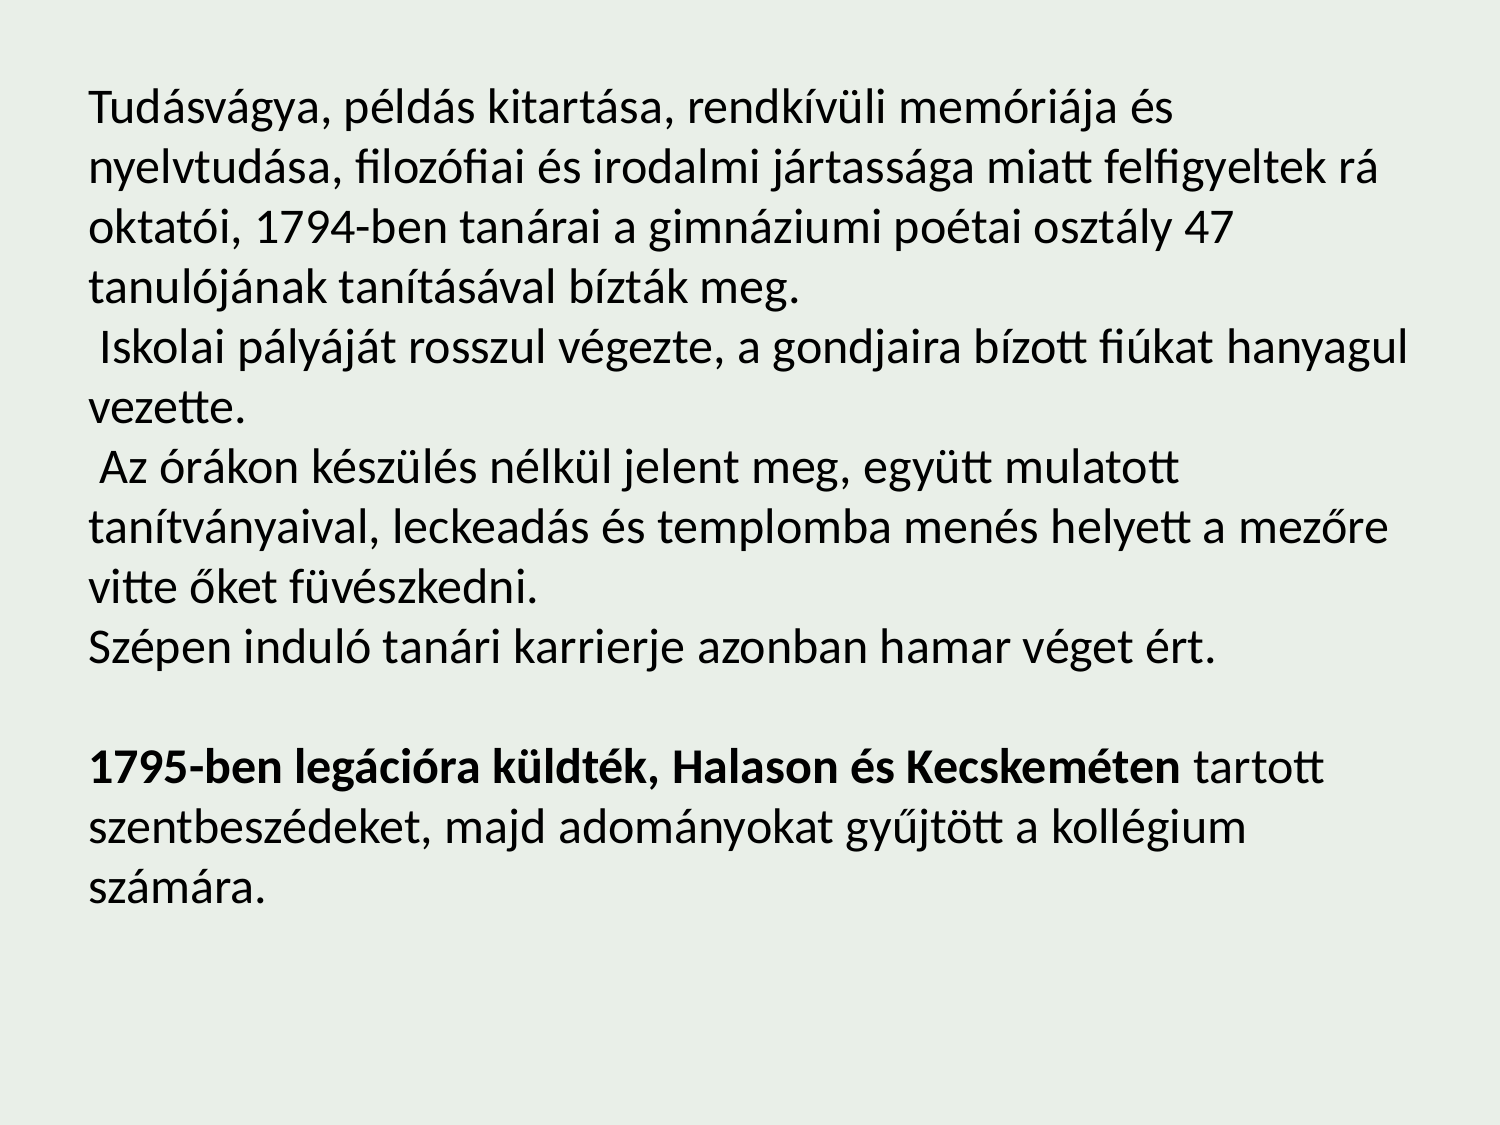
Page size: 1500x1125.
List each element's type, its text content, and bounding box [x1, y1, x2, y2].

text_box Tudásvágya, példás kitartása, rendkívüli memóriája és nyelvtudása, filozófiai és irodalmi jártassága miatt felfigyeltek rá oktatói, 1794-ben tanárai a gimnáziumi poétai osztály 47 tanulójának tanításával bízták meg. Iskolai pályáját rosszul végezte, a gondjaira bízott fiúkat hanyagul vezette. Az órákon készülés nélkül jelent meg, együtt mulatott tanítványaival, leckeadás és templomba menés helyett a mezőre vitte őket füvészkedni. Szépen induló tanári karrierje azonban hamar véget ért. 1795-ben legációra küldték, Halason és Kecskeméten tartott szentbeszédeket, majd adományokat gyűjtött a kollégium számára. [73, 66, 1427, 982]
